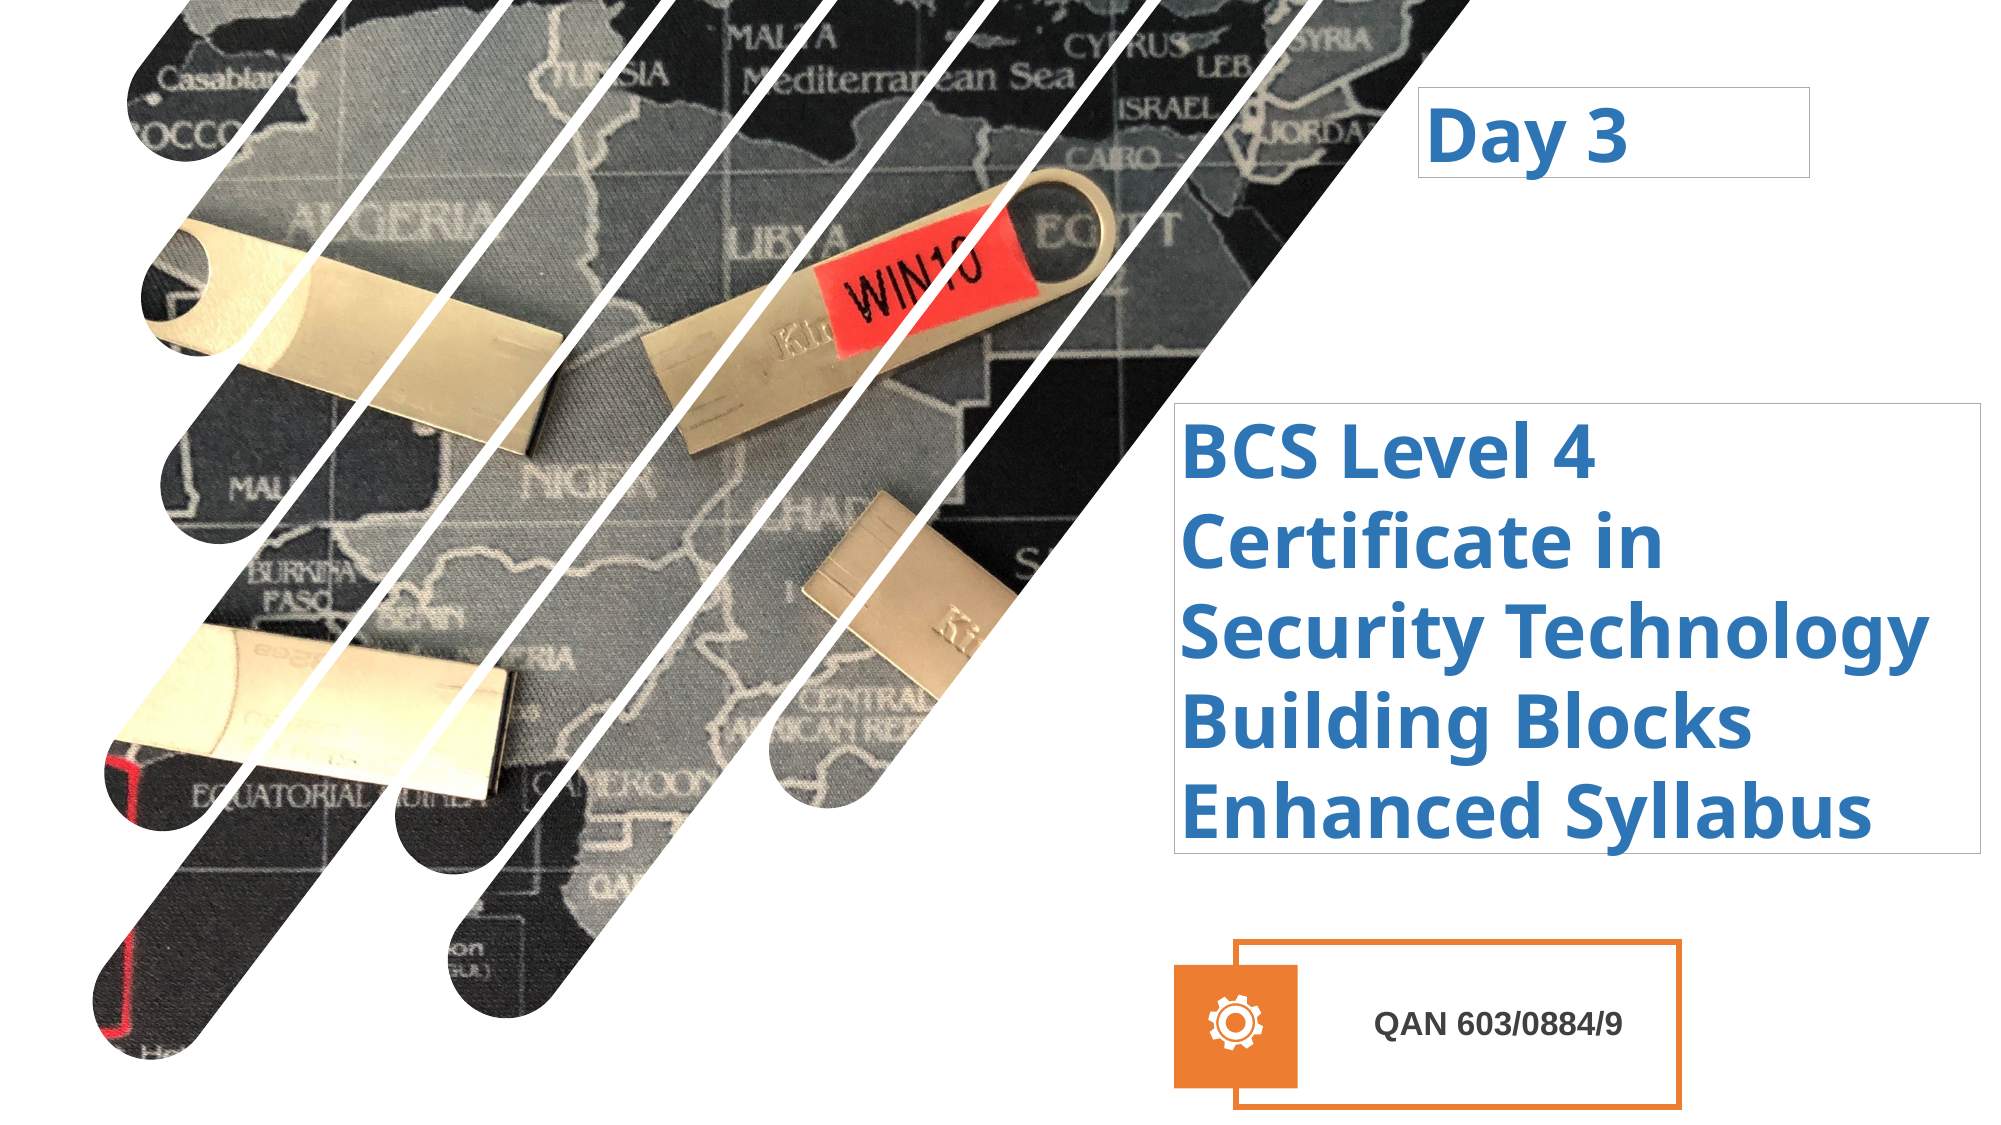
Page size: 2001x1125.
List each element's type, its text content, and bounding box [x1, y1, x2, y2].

text_box [1173, 1060, 1299, 1089]
picture [92, 0, 1470, 1060]
text_box [1235, 941, 1680, 1108]
text_box QAN 603/0884/9 [1470, 995, 1665, 1050]
text_box Day 3 [1470, 87, 1810, 178]
text_box BCS Level 4 Certificate in Security Technology Building Blocks Enhanced Syllabus [1470, 403, 1981, 854]
